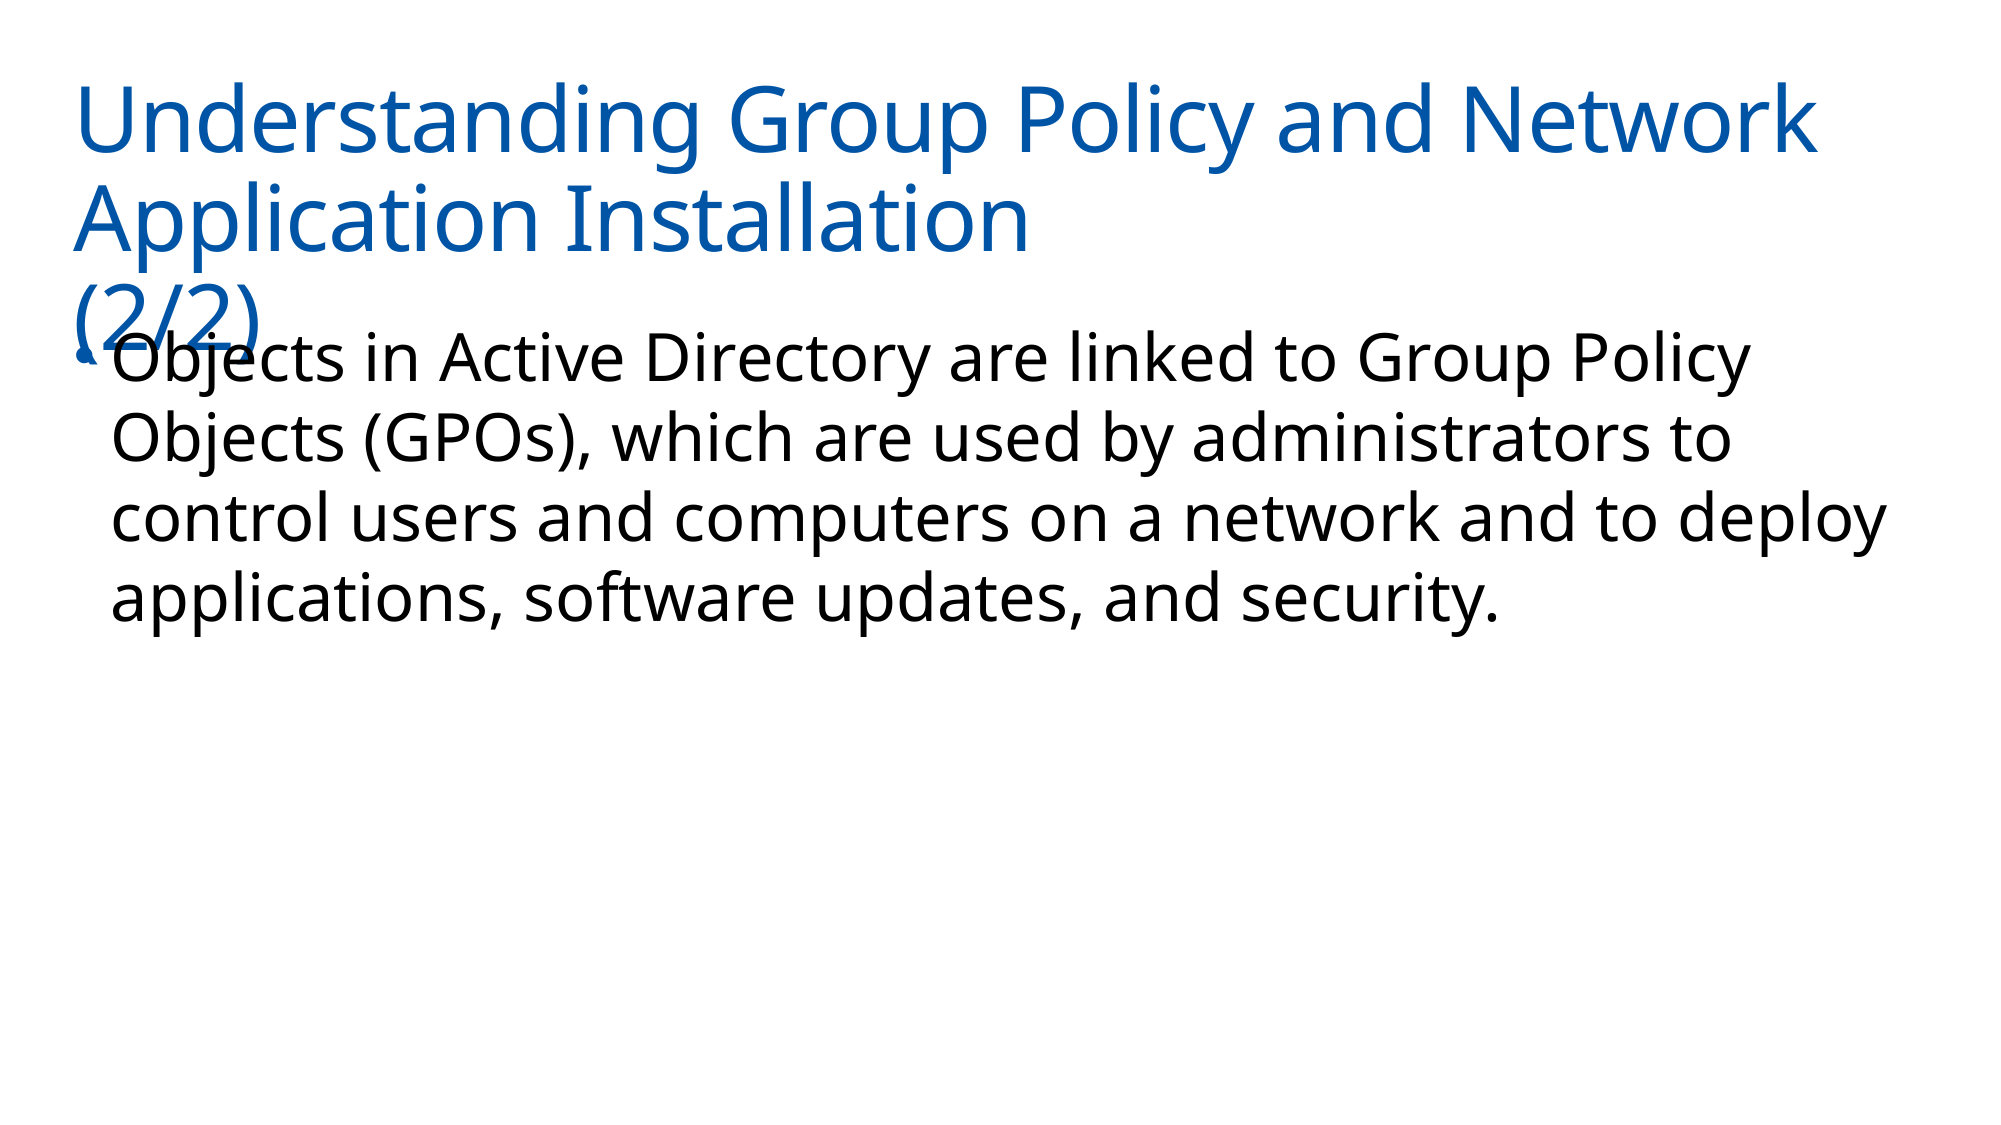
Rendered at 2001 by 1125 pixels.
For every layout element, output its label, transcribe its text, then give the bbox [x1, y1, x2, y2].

title Understanding Group Policy and Network Application Installation (2/2) [58, 58, 1942, 284]
list Objects in Active Directory are linked to Group Policy Objects (GPOs), which are used by administrators to control users and computers on a network and to deploy applications, software updates, and security. [58, 299, 1942, 846]
